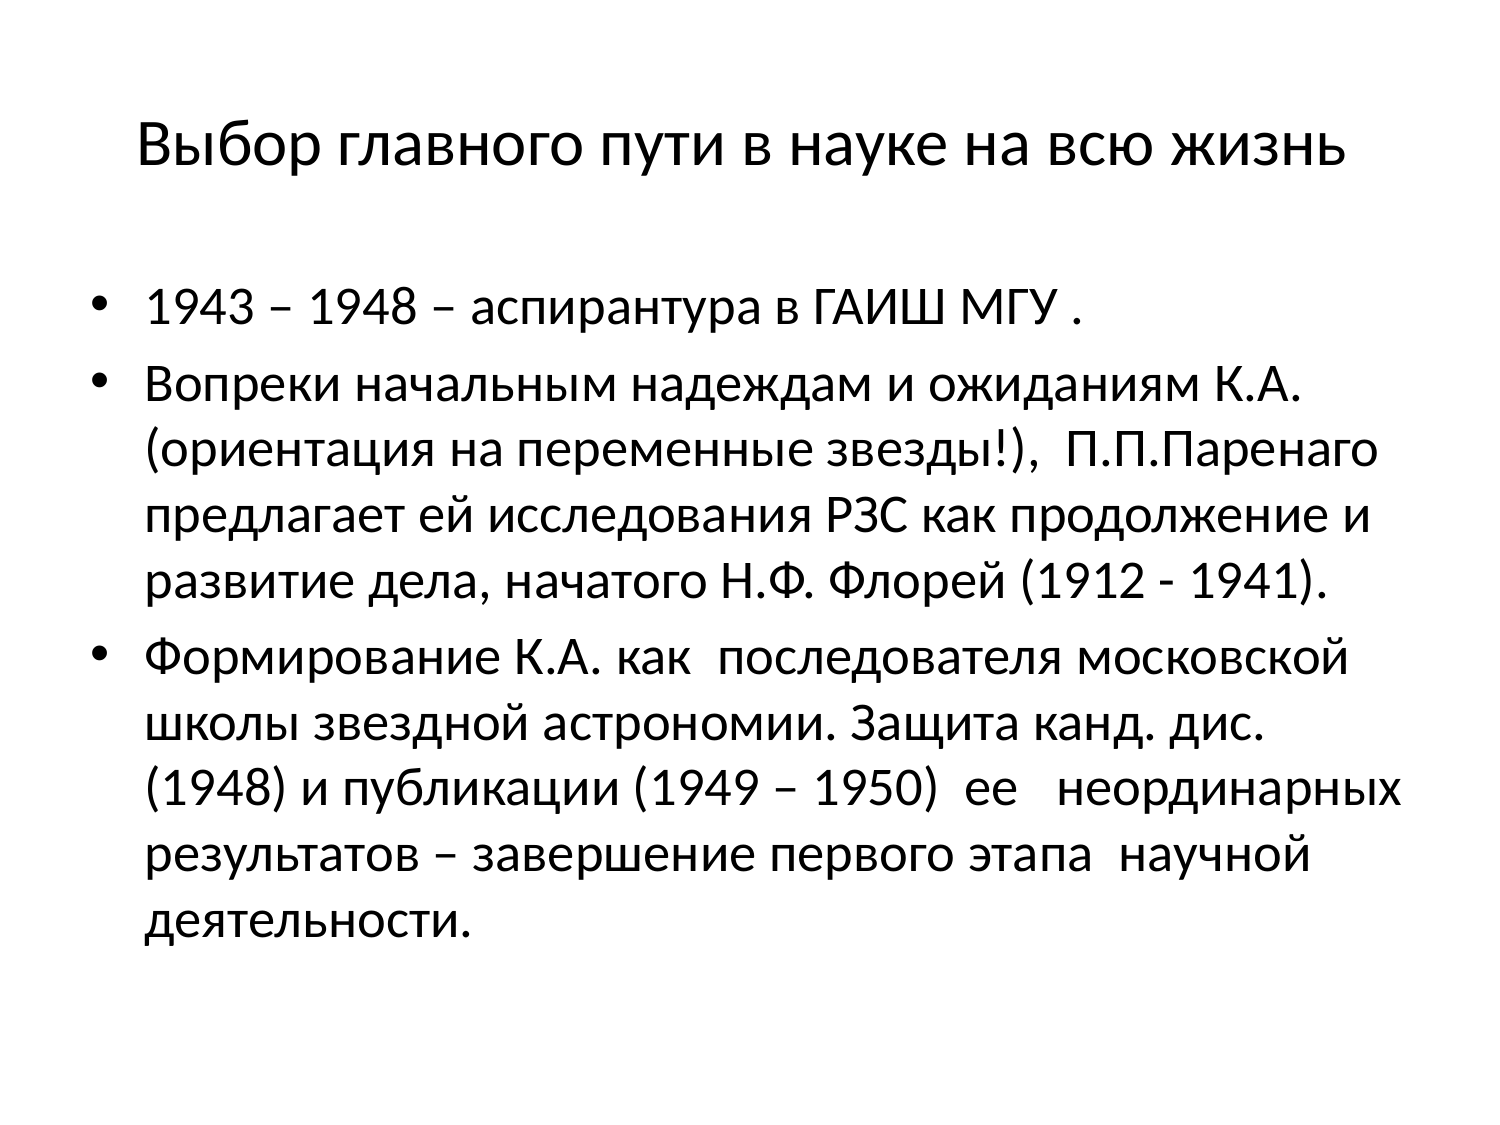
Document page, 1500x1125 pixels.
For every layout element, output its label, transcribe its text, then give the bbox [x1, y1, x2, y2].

list 1943 – 1948 – аспирантура в ГАИШ МГУ . Вопреки начальным надеждам и ожиданиям К.А. (ориентация на переменные звезды!), П.П.Паренаго предлагает ей исследования РЗС как продолжение и развитие дела, начатого Н.Ф. Флорей (1912 - 1941). Формирование К.А. как последователя московской школы звездной астрономии. Защита канд. дис. (1948) и публикации (1949 – 1950) ее неординарных результатов – завершение первого этапа научной деятельности. [75, 262, 1425, 1005]
title Выбор главного пути в науке на всю жизнь [75, 45, 1425, 233]
